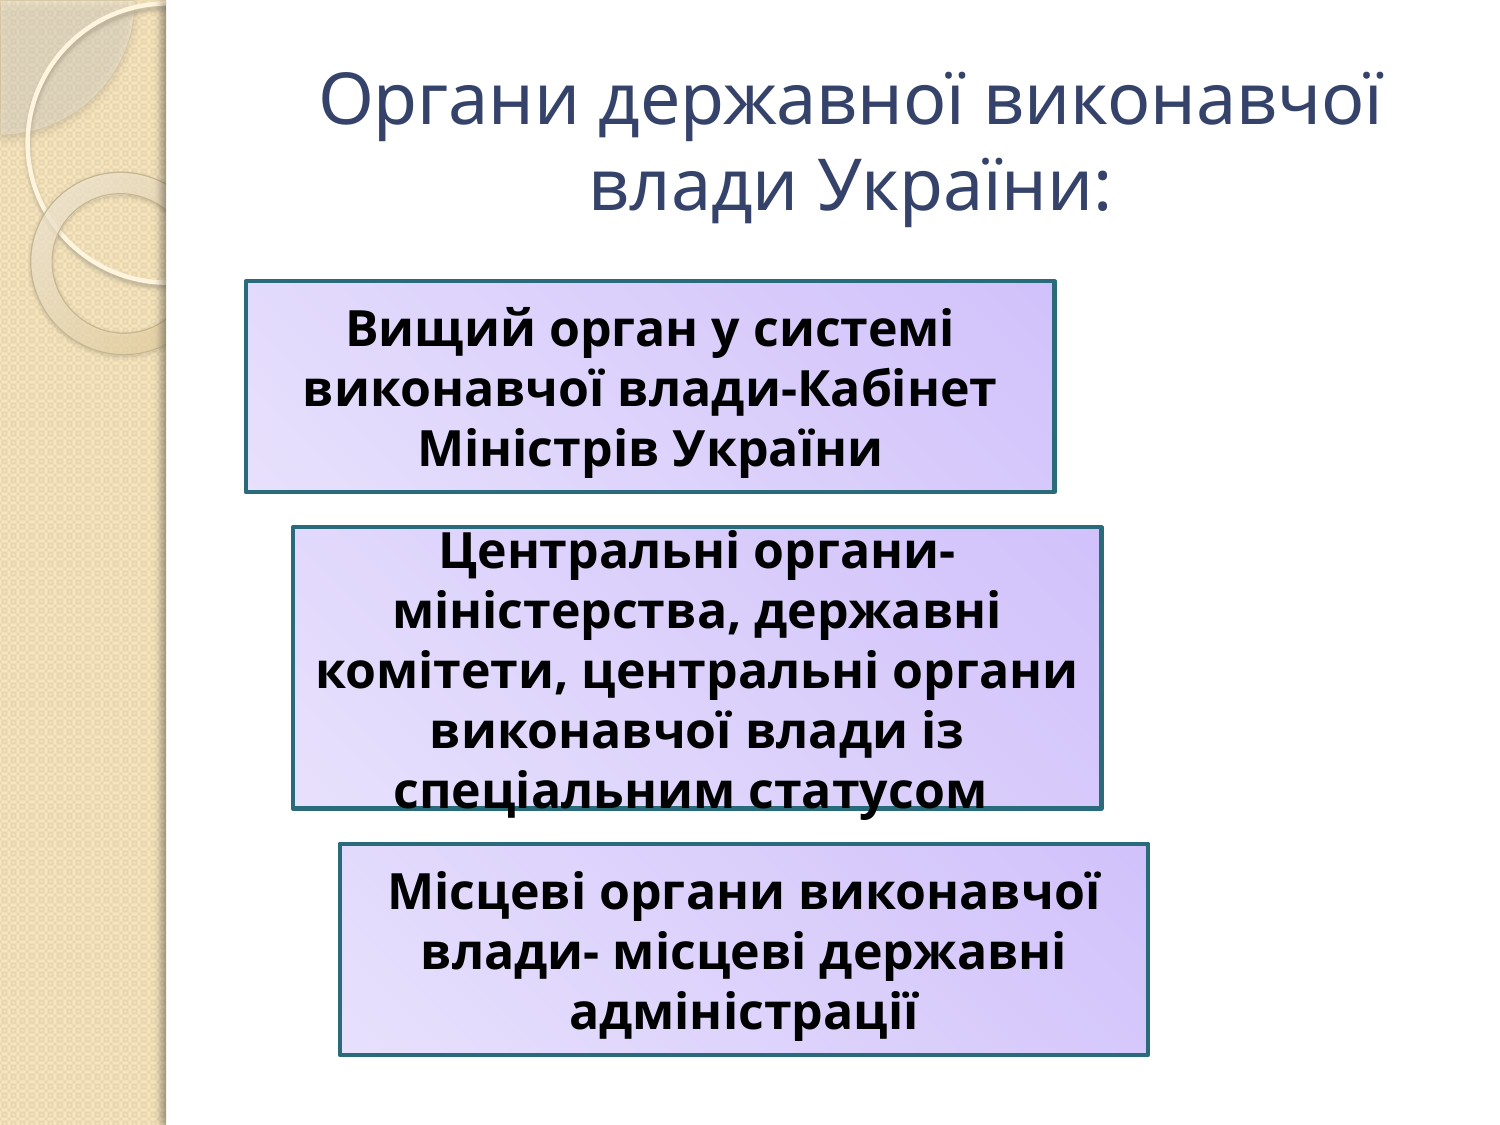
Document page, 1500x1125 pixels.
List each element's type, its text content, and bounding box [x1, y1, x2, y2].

text_box Місцеві органи виконавчої влади- місцеві державні адміністрації [338, 842, 1150, 1057]
text_box Вищий орган у системі виконавчої влади-Кабінет Міністрів України [244, 279, 1057, 494]
text_box Центральні органи- міністерства, державні комітети, центральні органи виконавчої влади із спеціальним статусом [291, 525, 1104, 811]
title Органи державної виконавчої влади України: [235, 45, 1466, 233]
